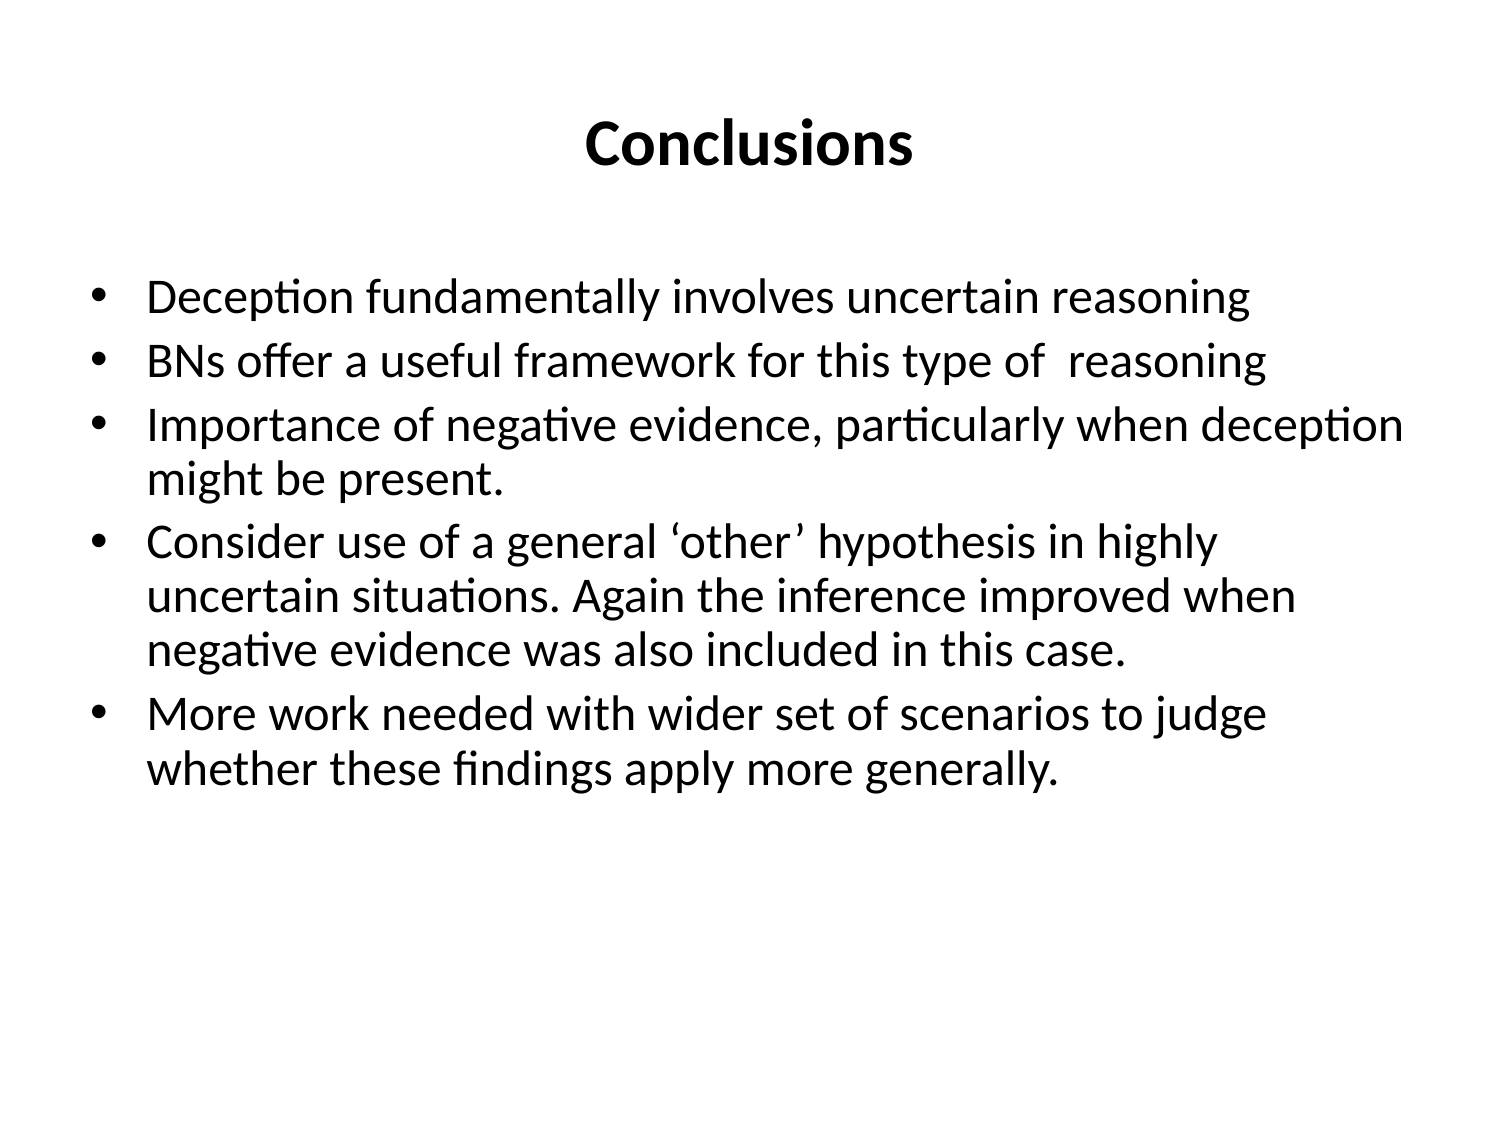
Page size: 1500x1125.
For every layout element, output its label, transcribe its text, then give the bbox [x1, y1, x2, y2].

title Conclusions [74, 44, 1426, 233]
list Deception fundamentally involves uncertain reasoning BNs offer a useful framework for this type of reasoning Importance of negative evidence, particularly when deception might be present. Consider use of a general ‘other’ hypothesis in highly uncertain situations. Again the inference improved when negative evidence was also included in this case. More work needed with wider set of scenarios to judge whether these findings apply more generally. [74, 262, 1426, 1006]
